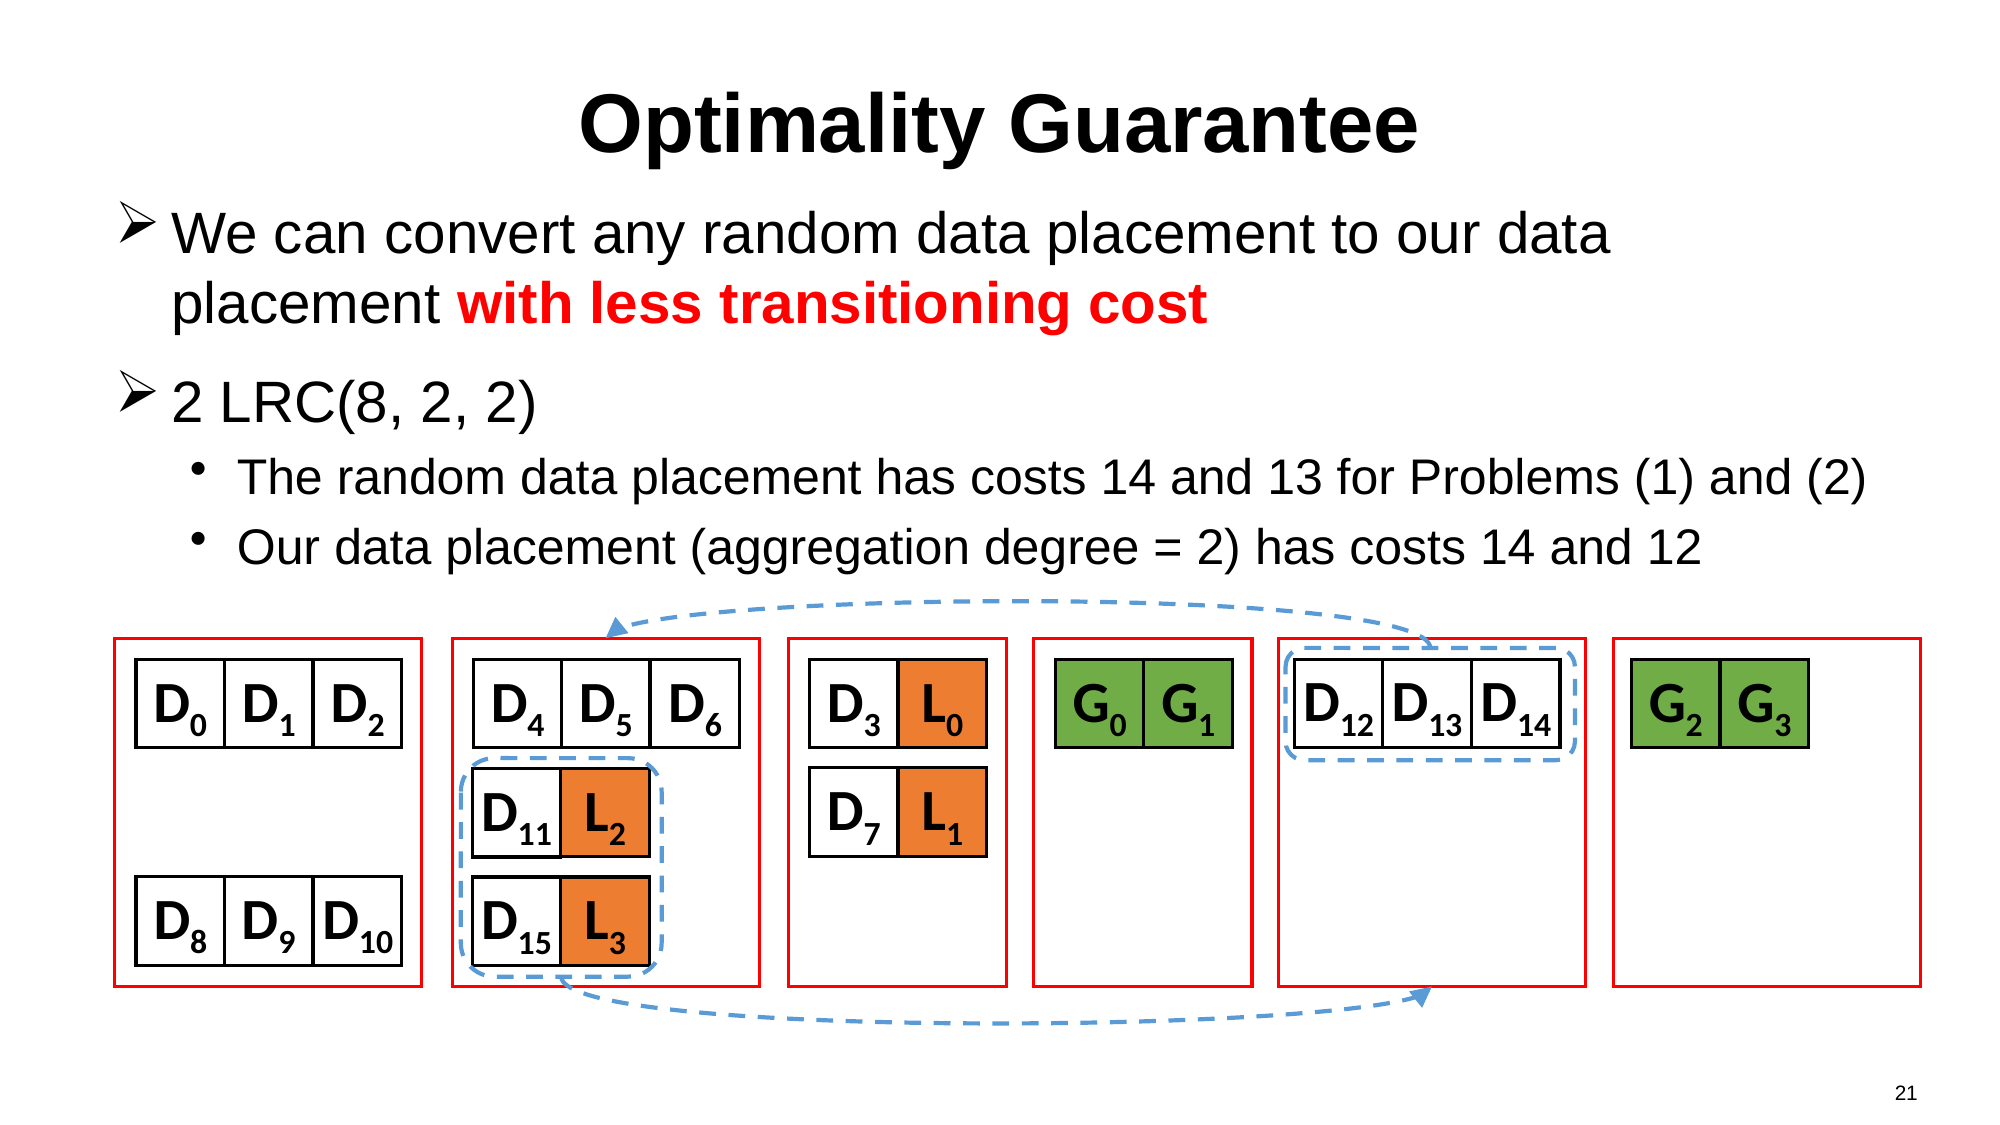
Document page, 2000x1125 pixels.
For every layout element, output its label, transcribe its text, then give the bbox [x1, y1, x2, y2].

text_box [991, 546, 1002, 1125]
text_box L0 [897, 659, 986, 748]
text_box G2 [1631, 659, 1719, 748]
text_box D7 [809, 767, 897, 857]
title Optimality Guarantee [99, 24, 1900, 187]
text_box [1278, 638, 1586, 987]
text_box [452, 638, 760, 987]
text_box G0 [1055, 659, 1143, 748]
text_box D3 [809, 659, 897, 748]
text_box D8 [136, 876, 224, 966]
text_box [1285, 647, 1575, 761]
slide_number 21 [1466, 1072, 1933, 1125]
text_box D10 [313, 876, 402, 966]
text_box [1033, 638, 1253, 987]
list We can convert any random data placement to our data placement with less transitioning cost 2 LRC(8, 2, 2) The random data placement has costs 14 and 13 for Problems (1) and (2) Our data placement (aggregation degree = 2) has costs 14 and 12 [99, 187, 1900, 930]
text_box G3 [1719, 659, 1809, 748]
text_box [1012, 230, 1024, 1056]
text_box G1 [1143, 659, 1233, 748]
text_box [1613, 638, 1921, 987]
text_box [460, 758, 662, 977]
text_box L1 [897, 767, 986, 857]
text_box [788, 638, 986, 987]
text_box [114, 638, 422, 987]
text_box D9 [224, 876, 313, 966]
